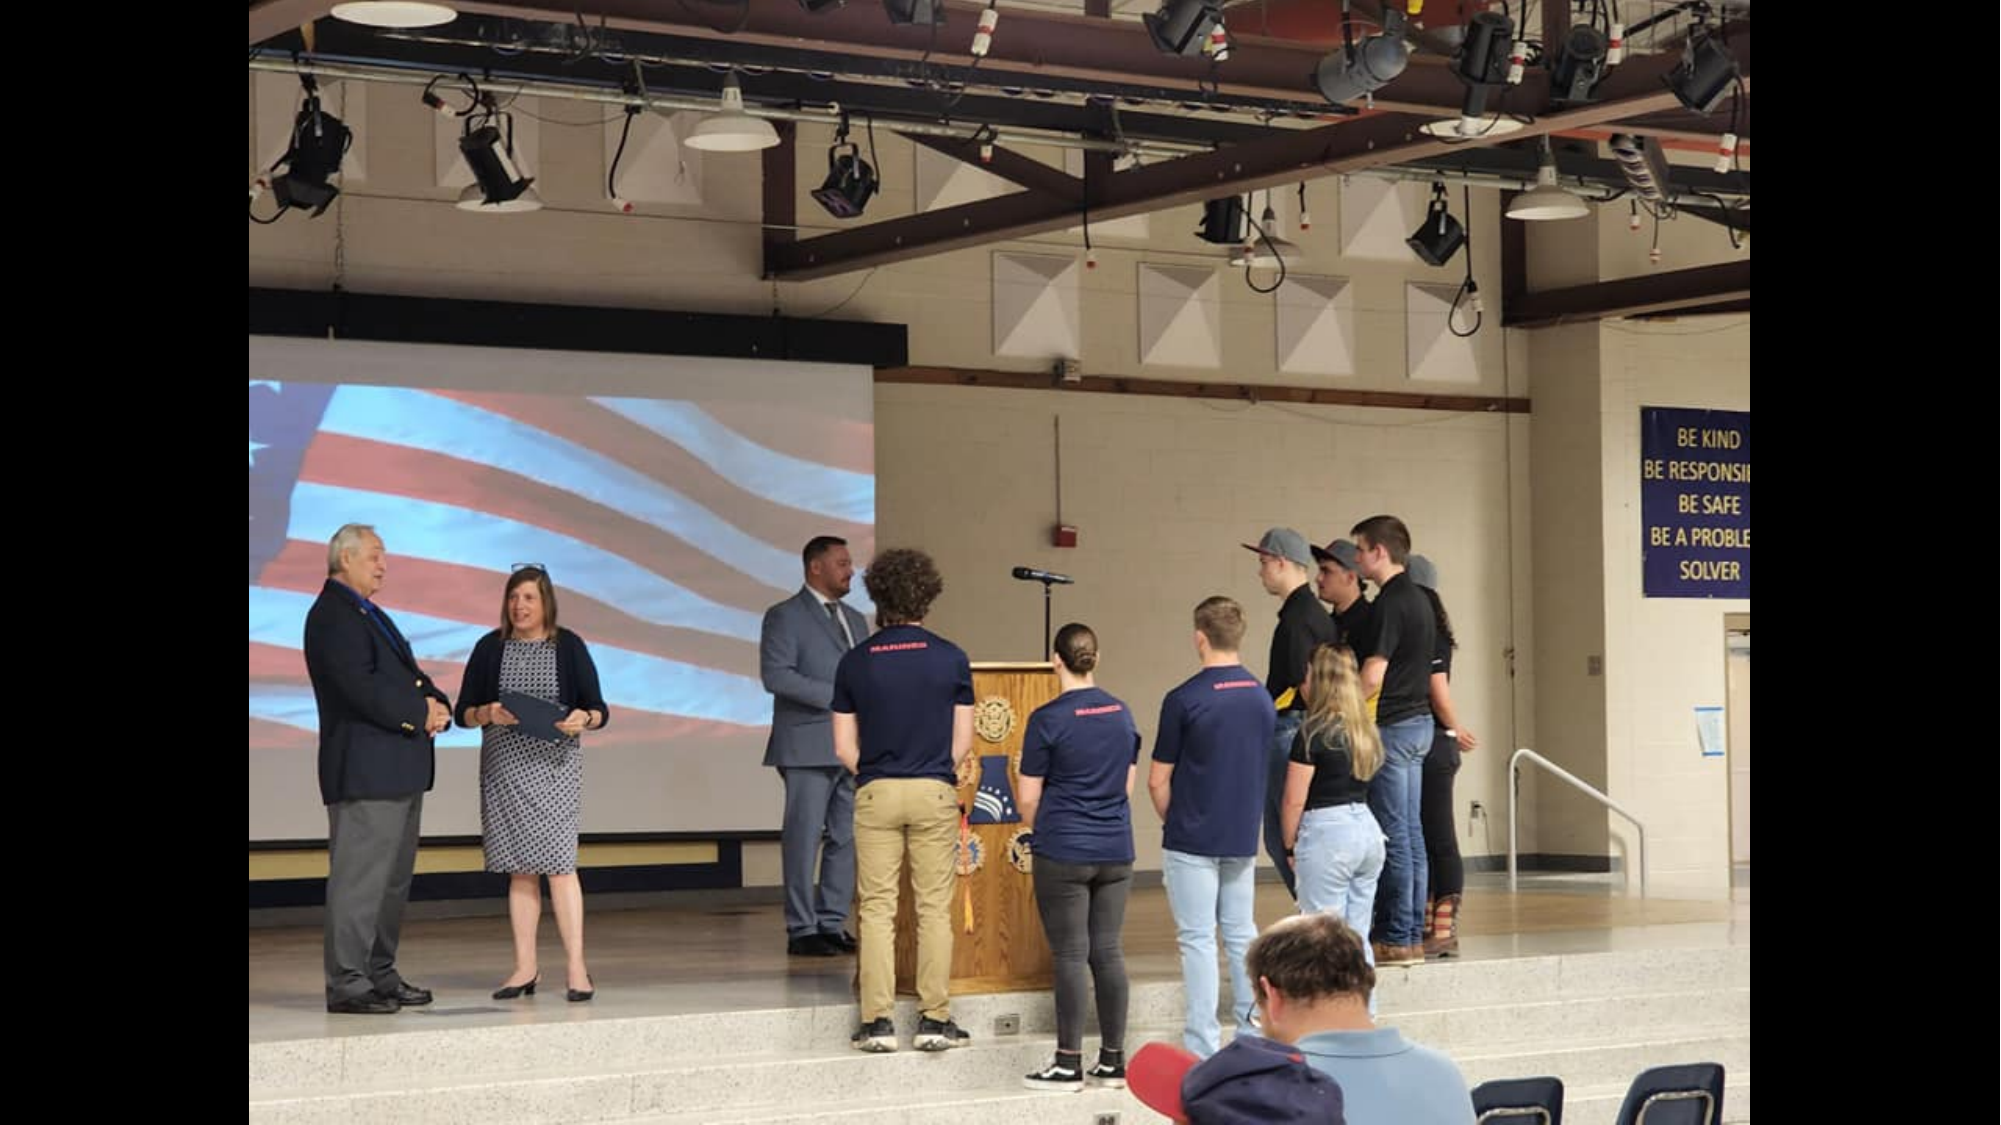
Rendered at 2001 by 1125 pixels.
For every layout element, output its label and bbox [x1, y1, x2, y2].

picture [249, 0, 1750, 1125]
